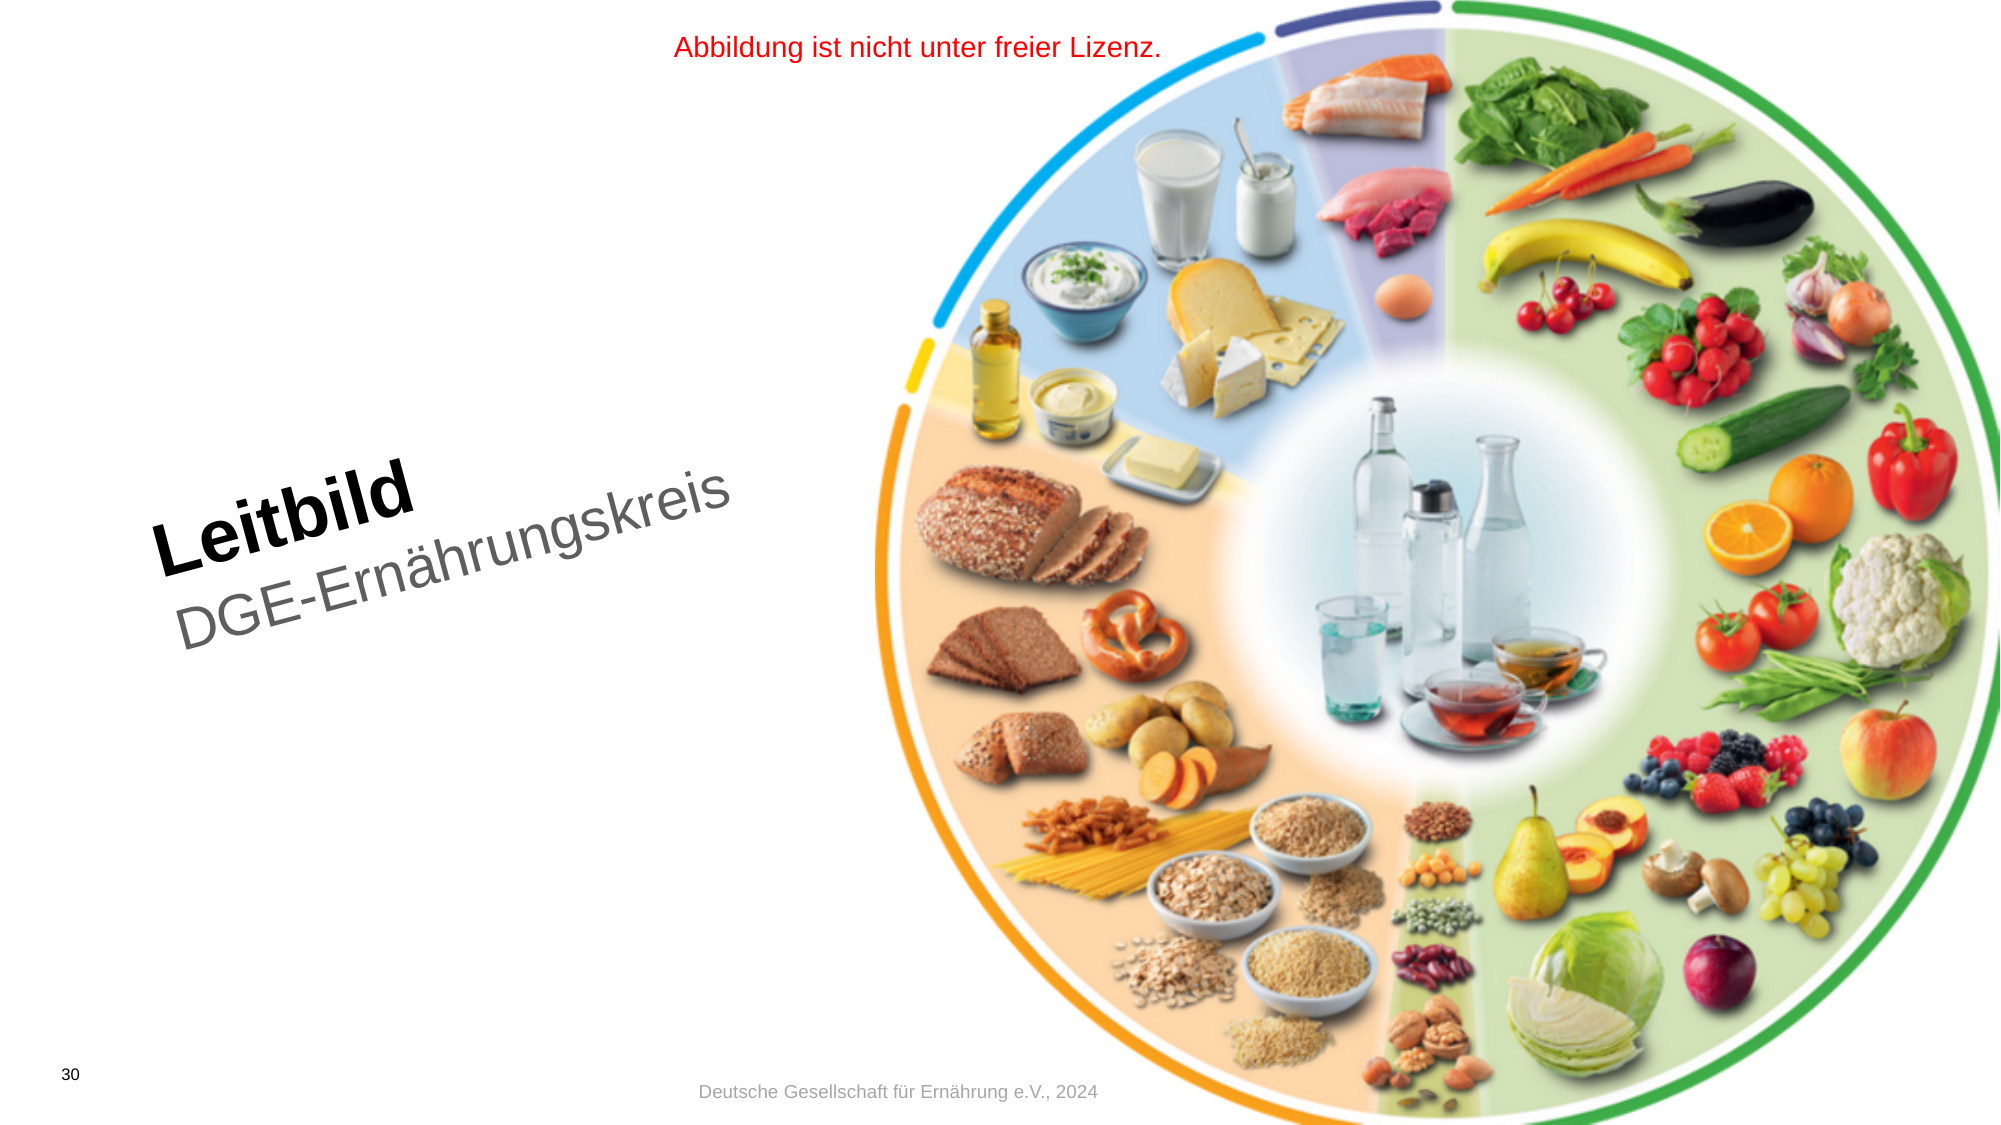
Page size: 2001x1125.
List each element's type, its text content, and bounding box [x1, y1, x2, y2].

text_box Deutsche Gesellschaft für Ernährung e.V., 2024 [683, 1072, 874, 1110]
list DGE-Ernährungskreis [165, 398, 874, 669]
title Leitbild [142, 309, 874, 597]
picture [874, 0, 2000, 1125]
text_box Abbildung ist nicht unter freier Lizenz. [659, 20, 874, 71]
